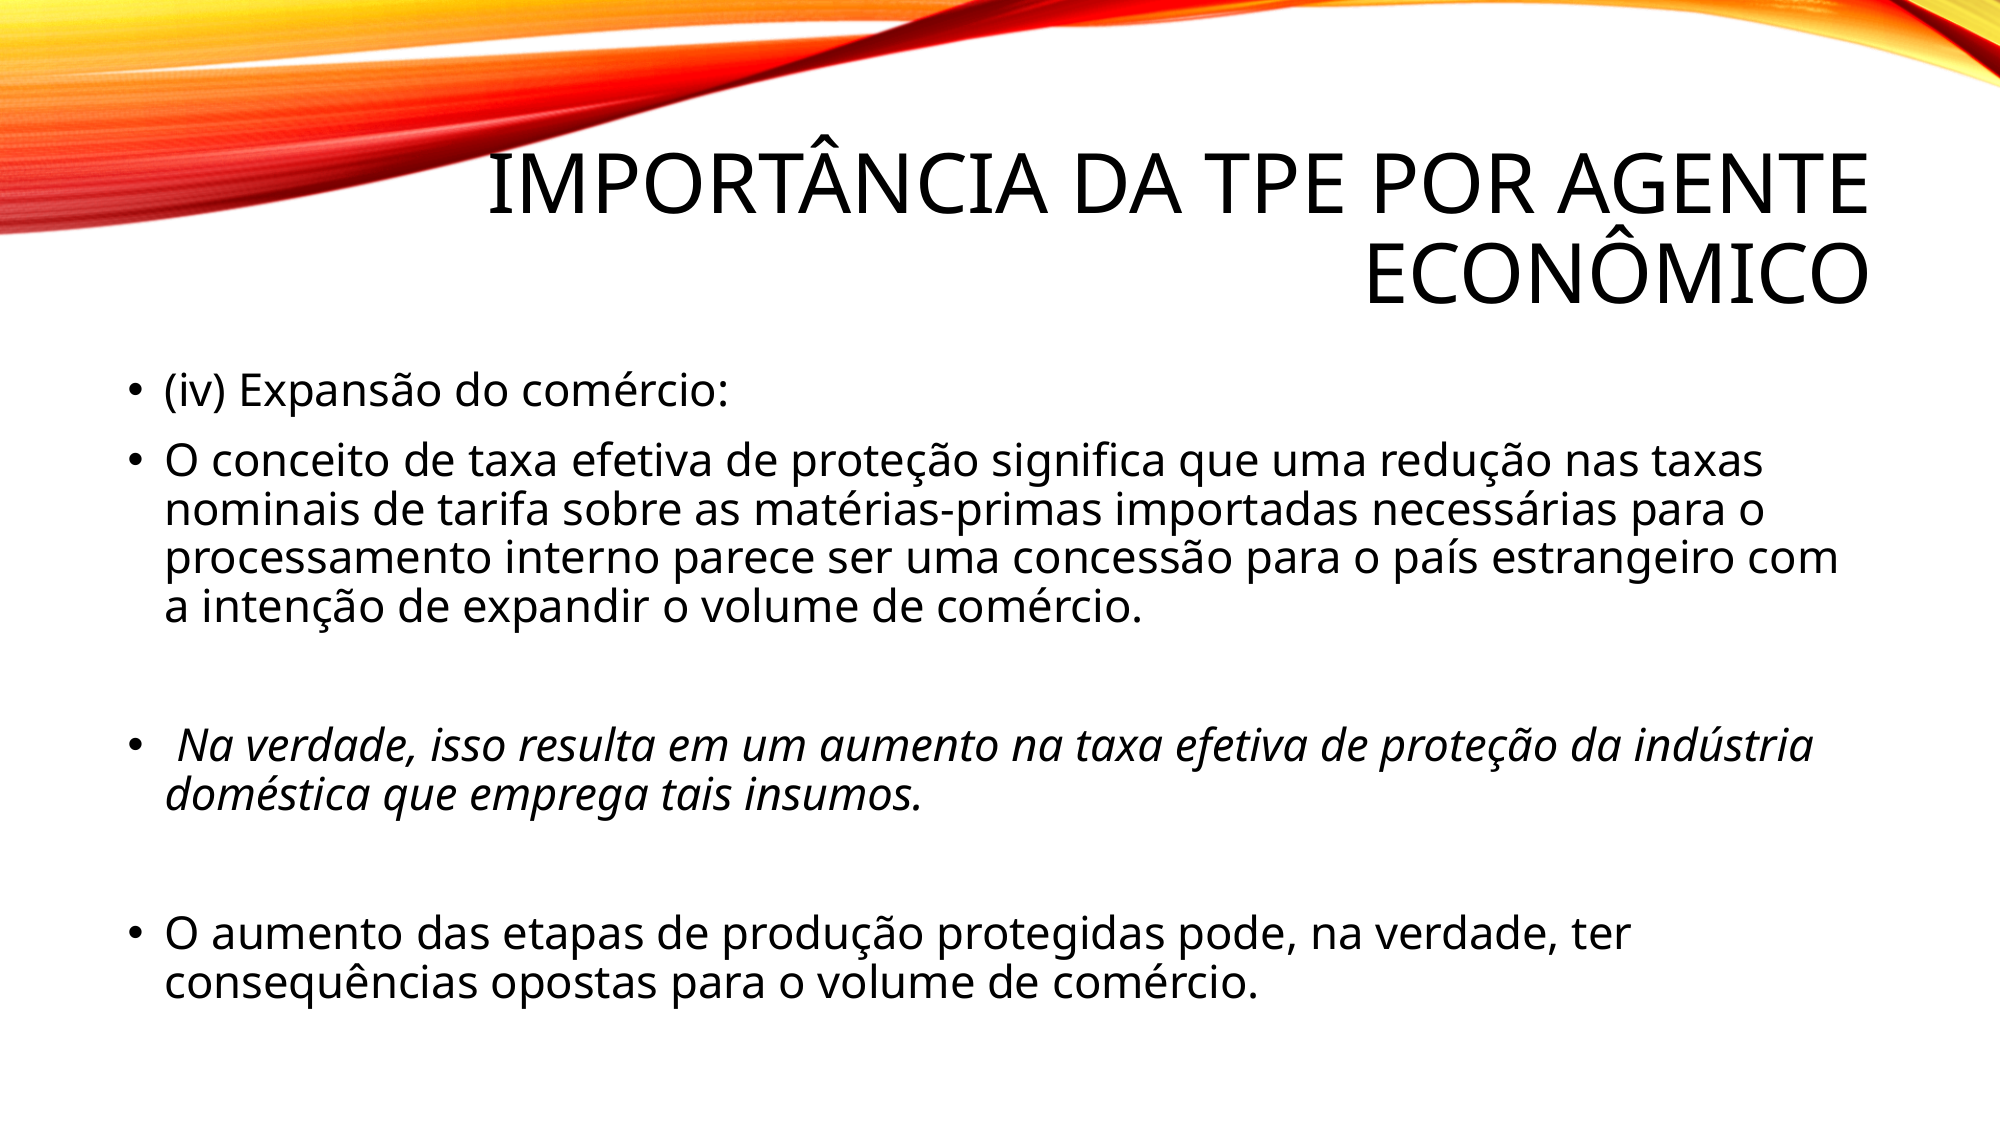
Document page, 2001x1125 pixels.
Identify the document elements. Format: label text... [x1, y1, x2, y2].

picture [0, 0, 2000, 237]
list (iv) Expansão do comércio: O conceito de taxa efetiva de proteção significa que uma redução nas taxas nominais de tarifa sobre as matérias-primas importadas necessárias para o processamento interno parece ser uma concessão para o país estrangeiro com a intenção de expandir o volume de comércio. Na verdade, isso resulta em um aumento na taxa efetiva de proteção da indústria doméstica que emprega tais insumos. O aumento das etapas de produção protegidas pode, na verdade, ter consequências opostas para o volume de comércio. [112, 360, 1888, 1021]
title ImportâNCIA DA TPE POR AGENTE ECONÔMICO [112, 125, 1888, 338]
